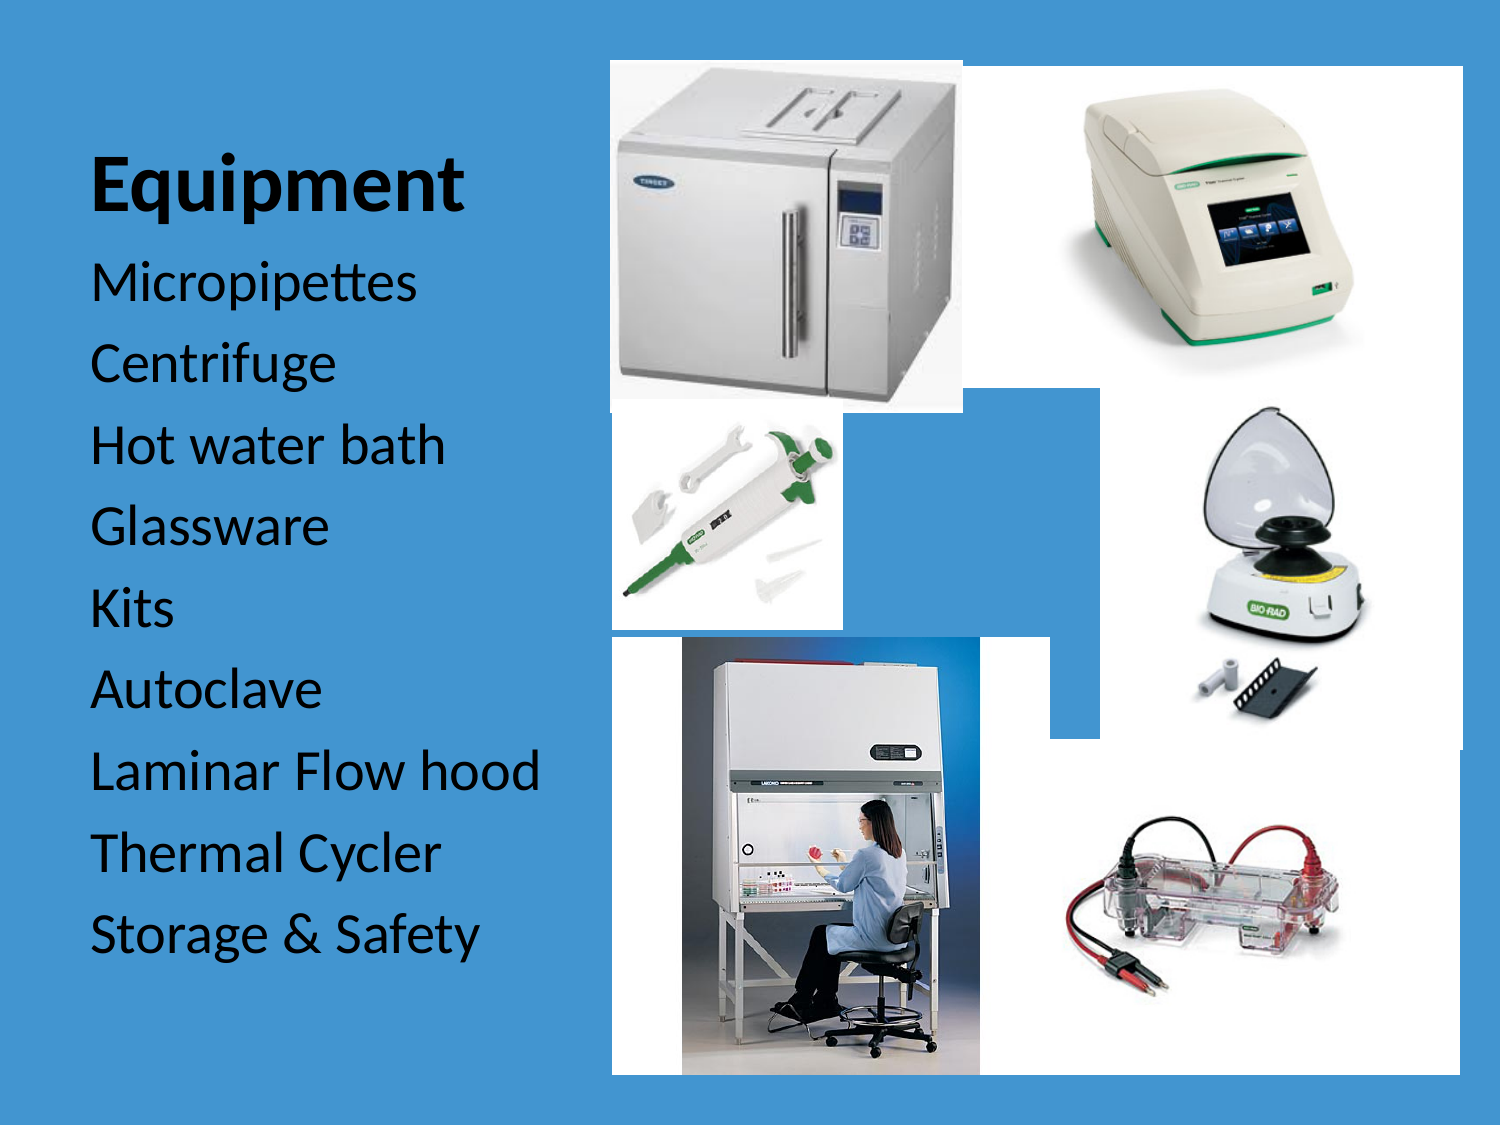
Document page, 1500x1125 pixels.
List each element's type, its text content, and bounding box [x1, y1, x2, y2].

title Equipment [75, 44, 569, 235]
list Micropipettes Centrifuge Hot water bath Glassware Kits Autoclave Laminar Flow hood Thermal Cycler Storage & Safety [75, 235, 569, 1005]
picture [610, 60, 1463, 1076]
